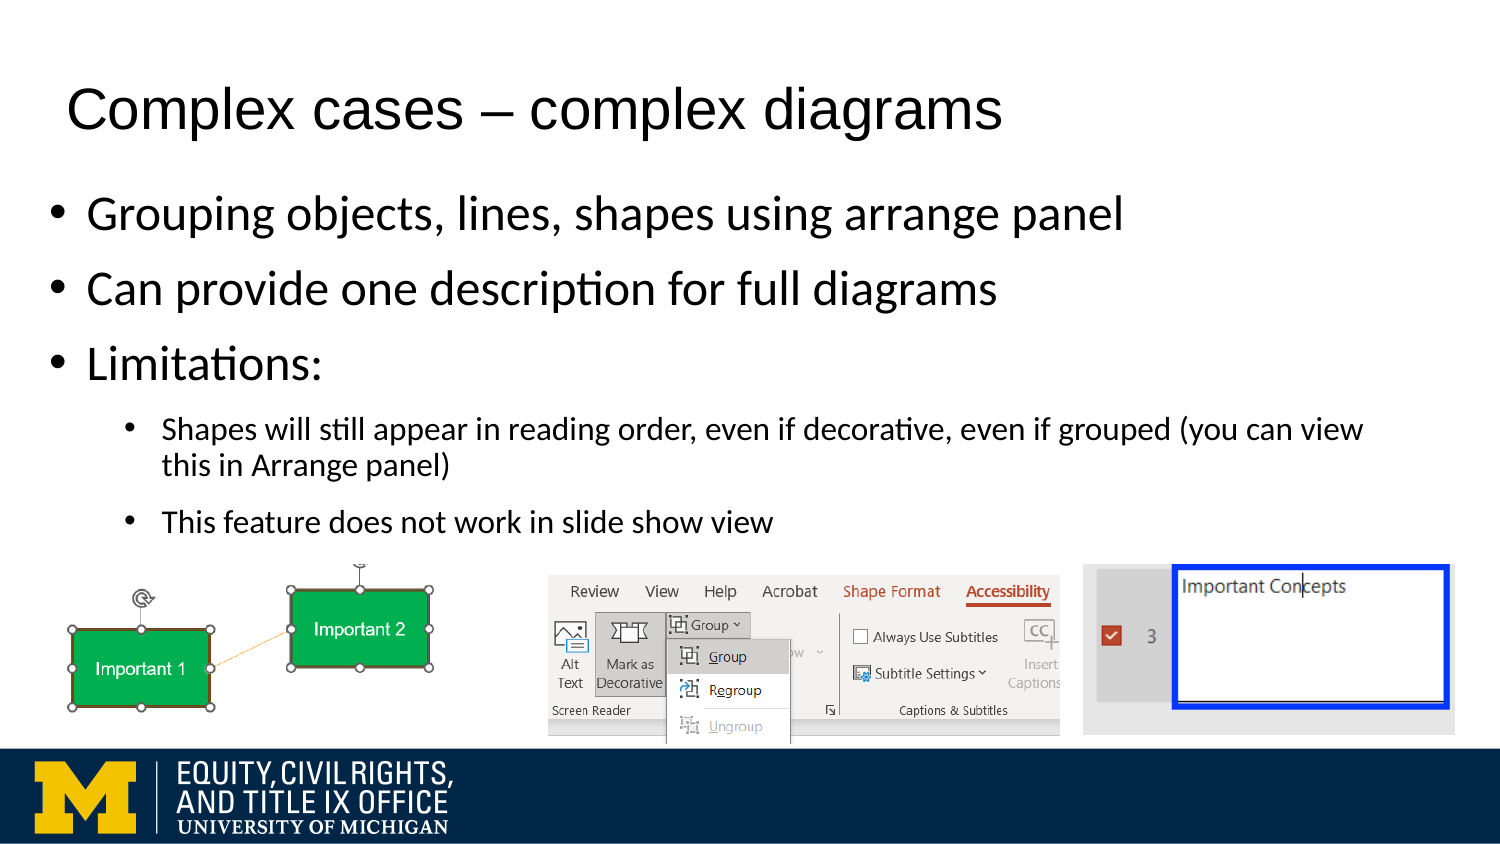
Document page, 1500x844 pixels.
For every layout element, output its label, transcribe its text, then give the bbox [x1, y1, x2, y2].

picture [1083, 563, 1455, 735]
picture [25, 563, 455, 729]
picture [34, 760, 453, 834]
title Complex cases – complex diagrams [51, 56, 1449, 151]
list Grouping objects, lines, shapes using arrange panel Can provide one description for full diagrams Limitations: Shapes will still appear in reading order, even if decorative, even if grouped (you can view this in Arrange panel) This feature does not work in slide show view [34, 172, 1432, 358]
picture [547, 575, 1060, 744]
